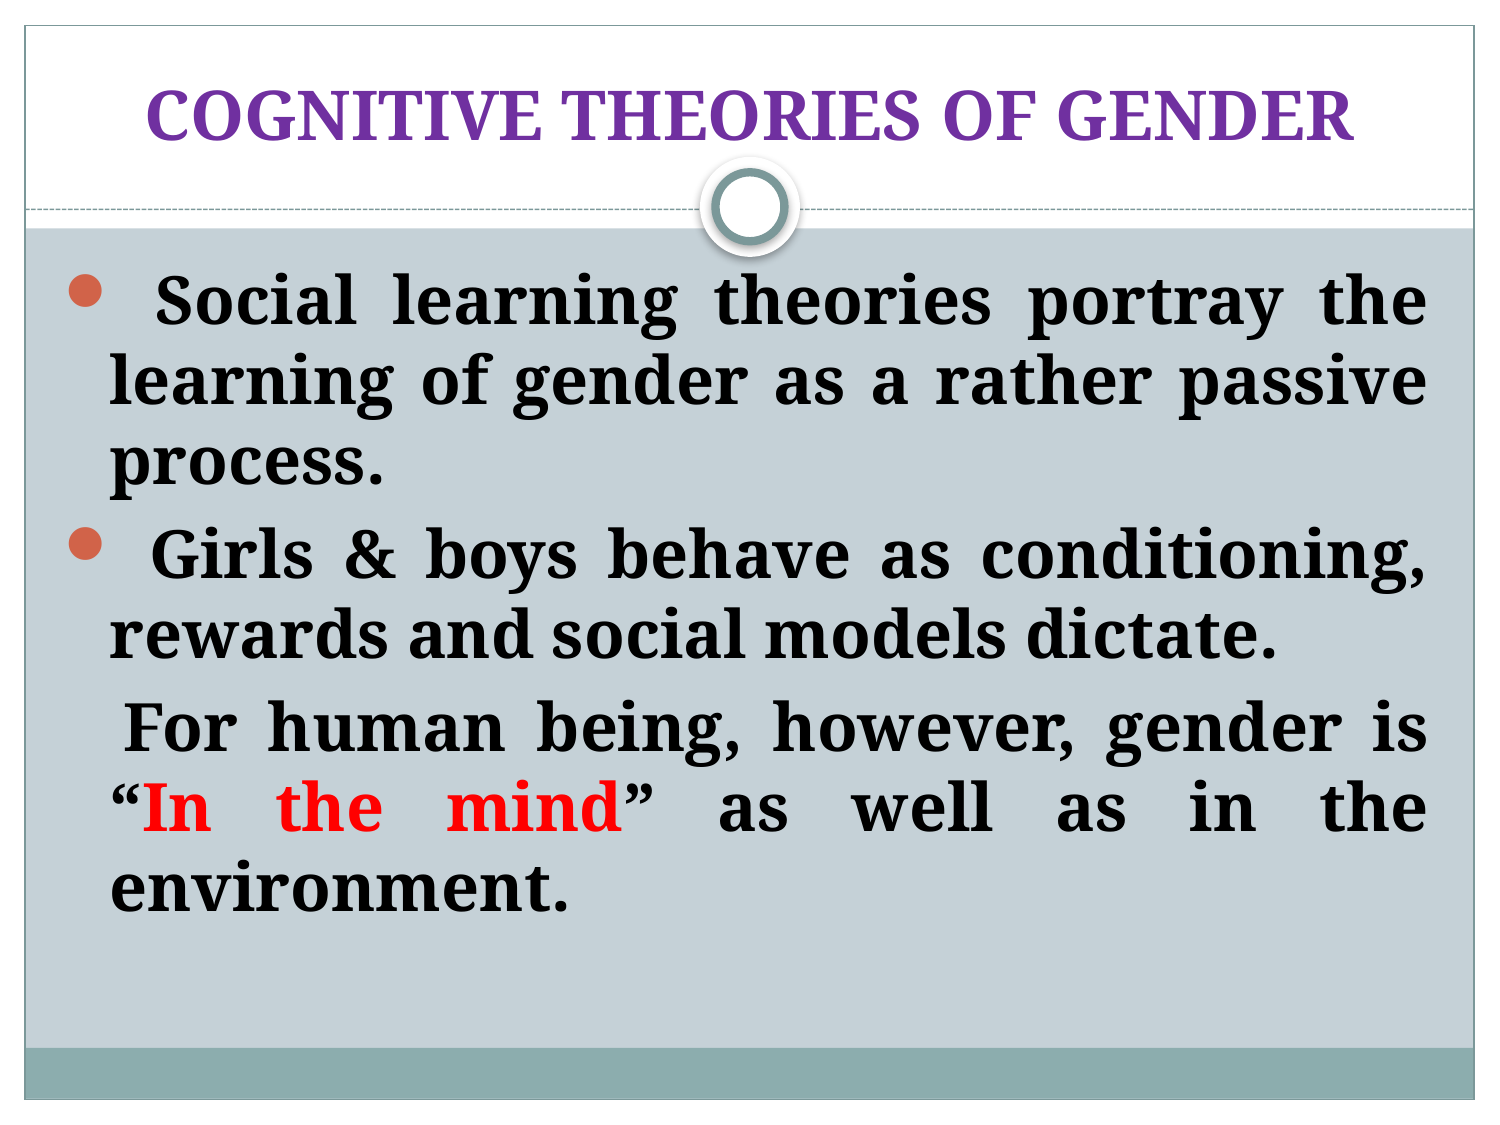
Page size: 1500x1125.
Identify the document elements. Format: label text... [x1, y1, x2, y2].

title COGNITIVE THEORIES OF GENDER [49, 37, 1450, 162]
list Social learning theories portray the learning of gender as a rather passive process. Girls & boys behave as conditioning, rewards and social models dictate. For human being, however, gender is “In the mind” as well as in the environment. [49, 250, 1445, 1001]
